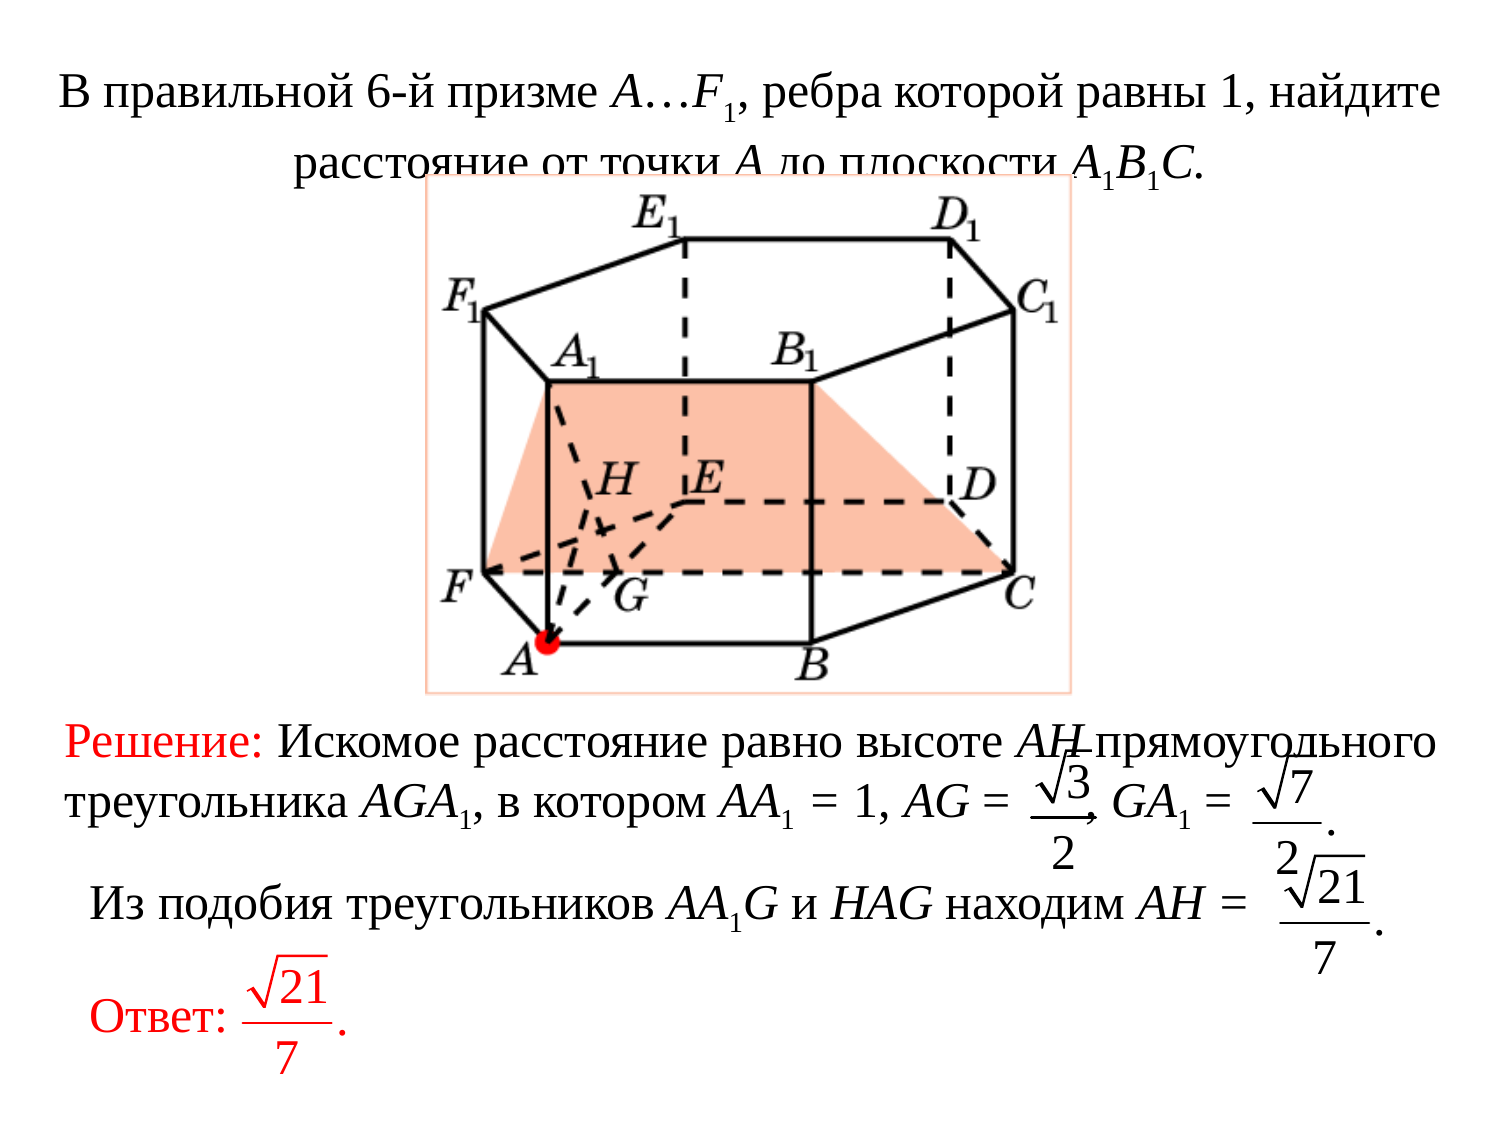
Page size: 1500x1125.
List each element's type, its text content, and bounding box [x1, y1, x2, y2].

text_box В правильной 6-й призме A…F1, ребра которой равны 1, найдите расстояние от точки A до плоскости A1B1C. [37, 50, 1463, 204]
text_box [49, 174, 1500, 1082]
